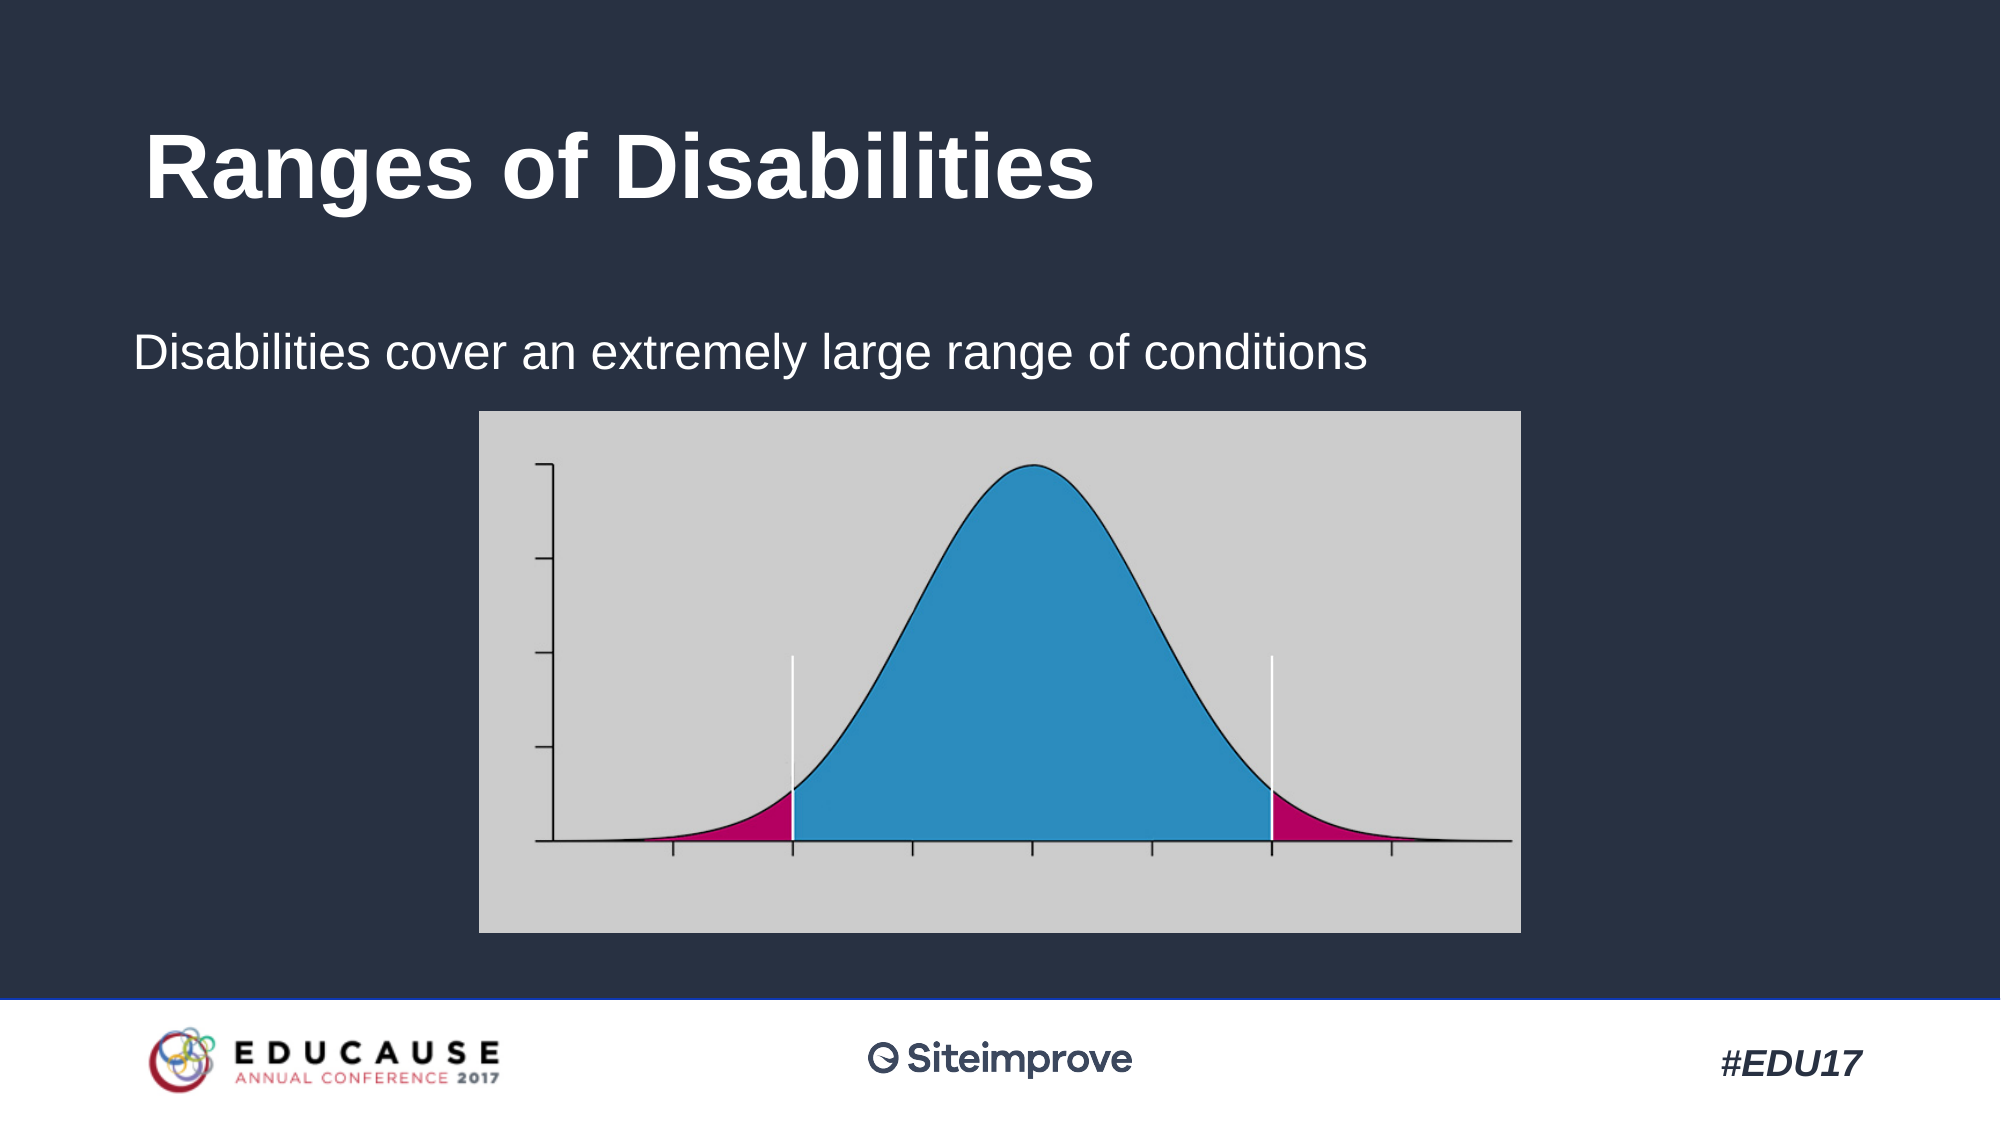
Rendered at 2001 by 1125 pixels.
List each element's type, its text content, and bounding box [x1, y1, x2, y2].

picture [868, 1041, 1132, 1079]
text_box Disabilities cover an extremely large range of conditions [125, 311, 1377, 387]
picture [478, 411, 1522, 933]
title Ranges of Disabilities [136, 59, 1863, 278]
picture [125, 1008, 525, 1112]
